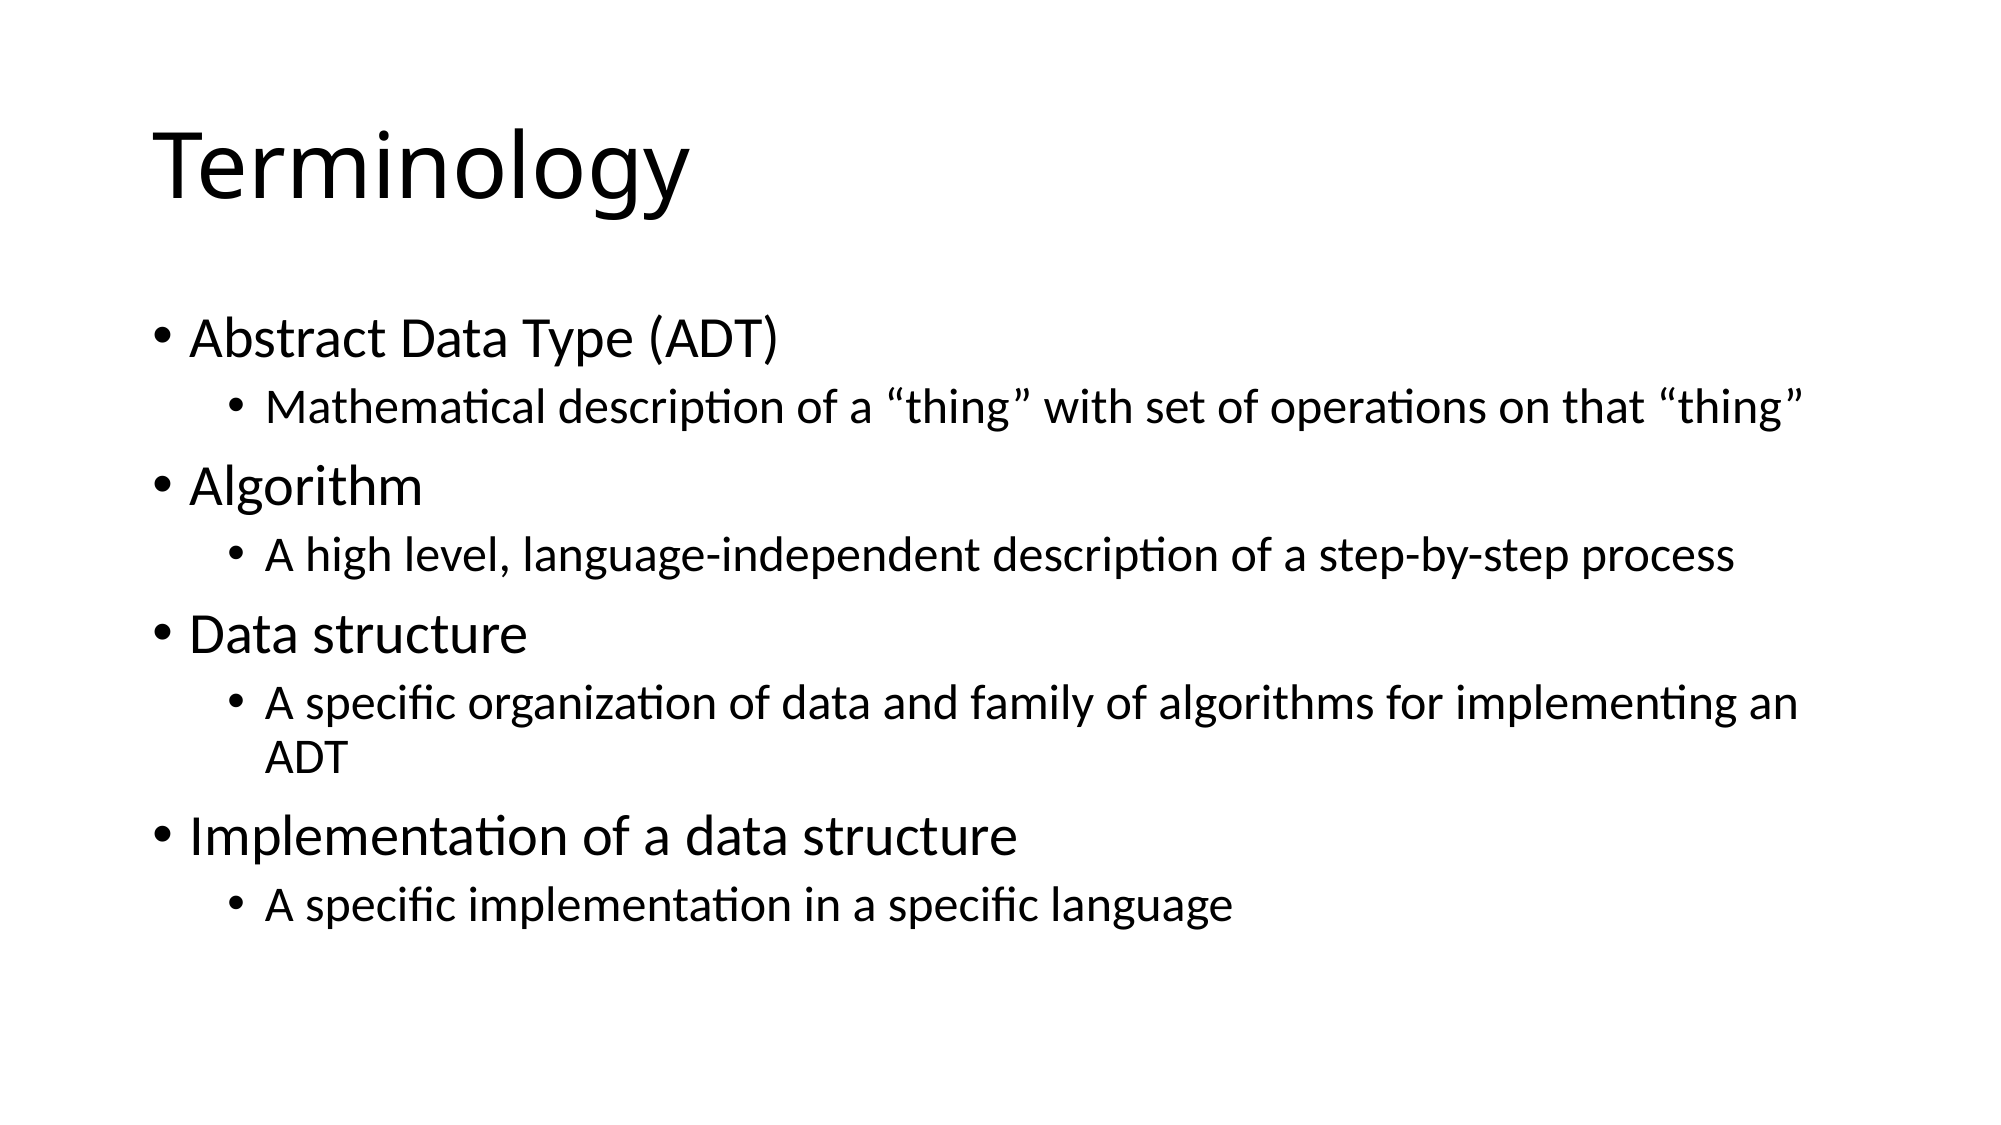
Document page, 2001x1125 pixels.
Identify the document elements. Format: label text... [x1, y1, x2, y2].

title Terminology [137, 59, 1863, 278]
list Abstract Data Type (ADT) Mathematical description of a “thing” with set of operations on that “thing” Algorithm A high level, language-independent description of a step-by-step process Data structure A specific organization of data and family of algorithms for implementing an ADT Implementation of a data structure A specific implementation in a specific language [137, 299, 1863, 1014]
